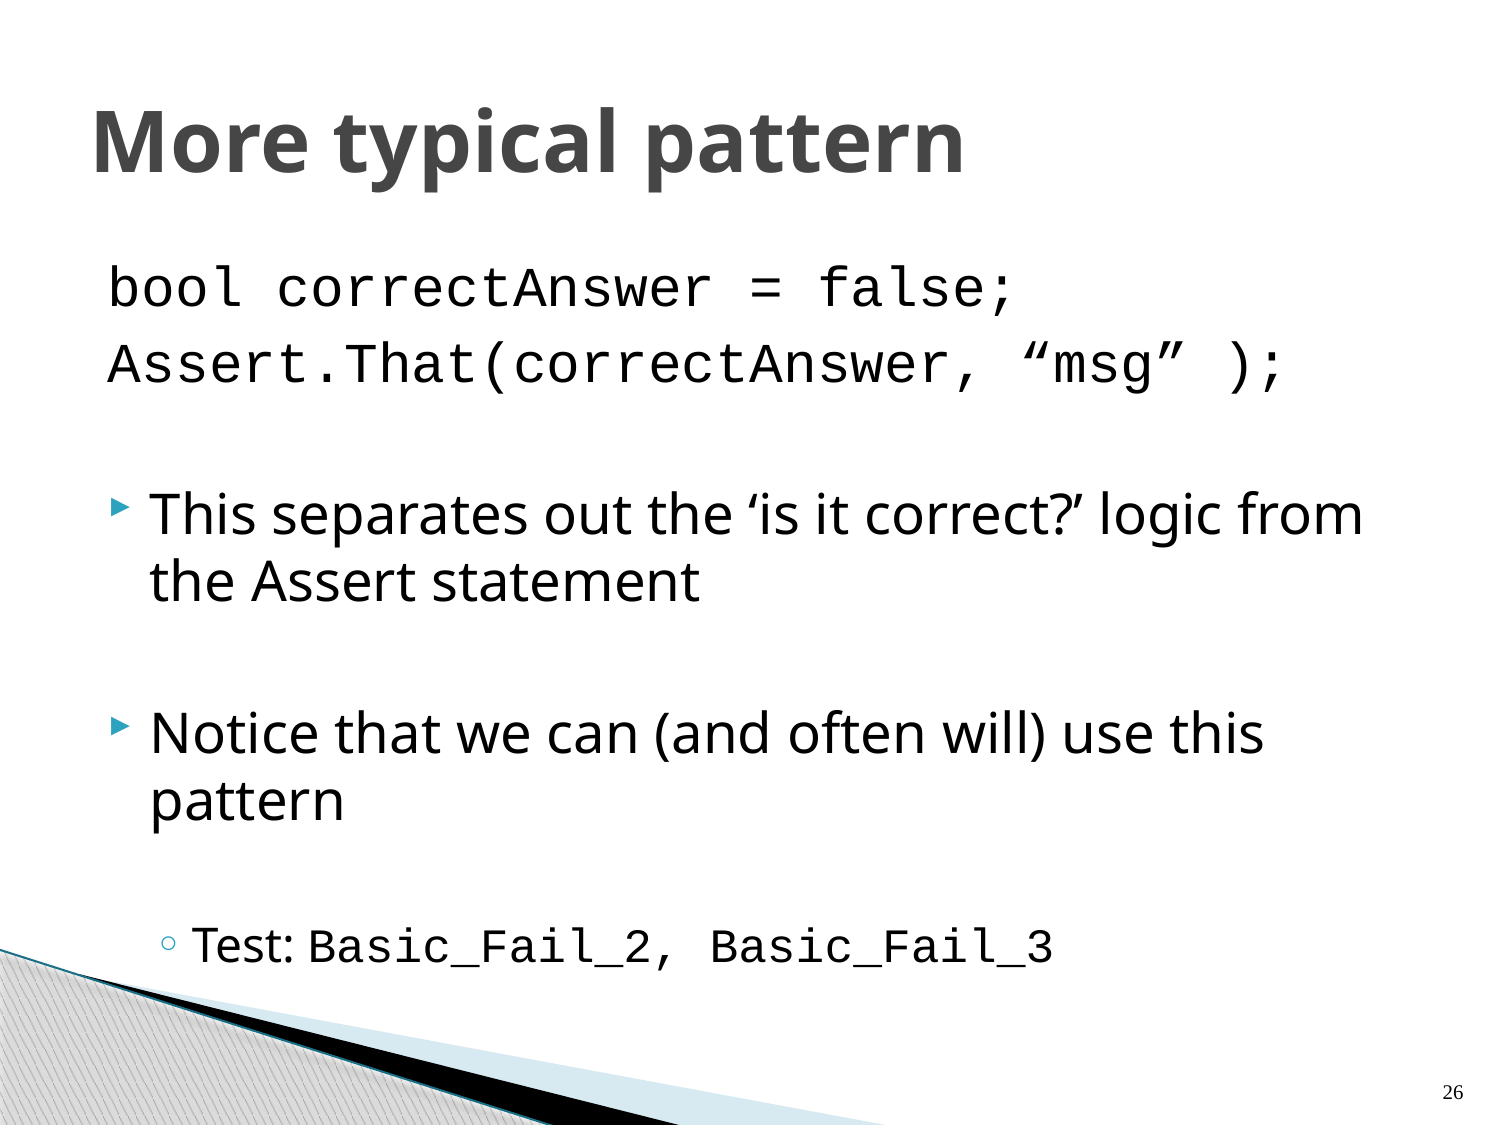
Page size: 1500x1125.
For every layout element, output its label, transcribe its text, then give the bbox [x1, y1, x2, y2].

title More typical pattern [75, 45, 1425, 233]
slide_number 26 [1418, 1051, 1479, 1112]
list bool correctAnswer = false; Assert.That(correctAnswer, “msg” ); This separates out the ‘is it correct?’ logic from the Assert statement Notice that we can (and often will) use this pattern Test: Basic_Fail_2, Basic_Fail_3 [74, 242, 1426, 986]
